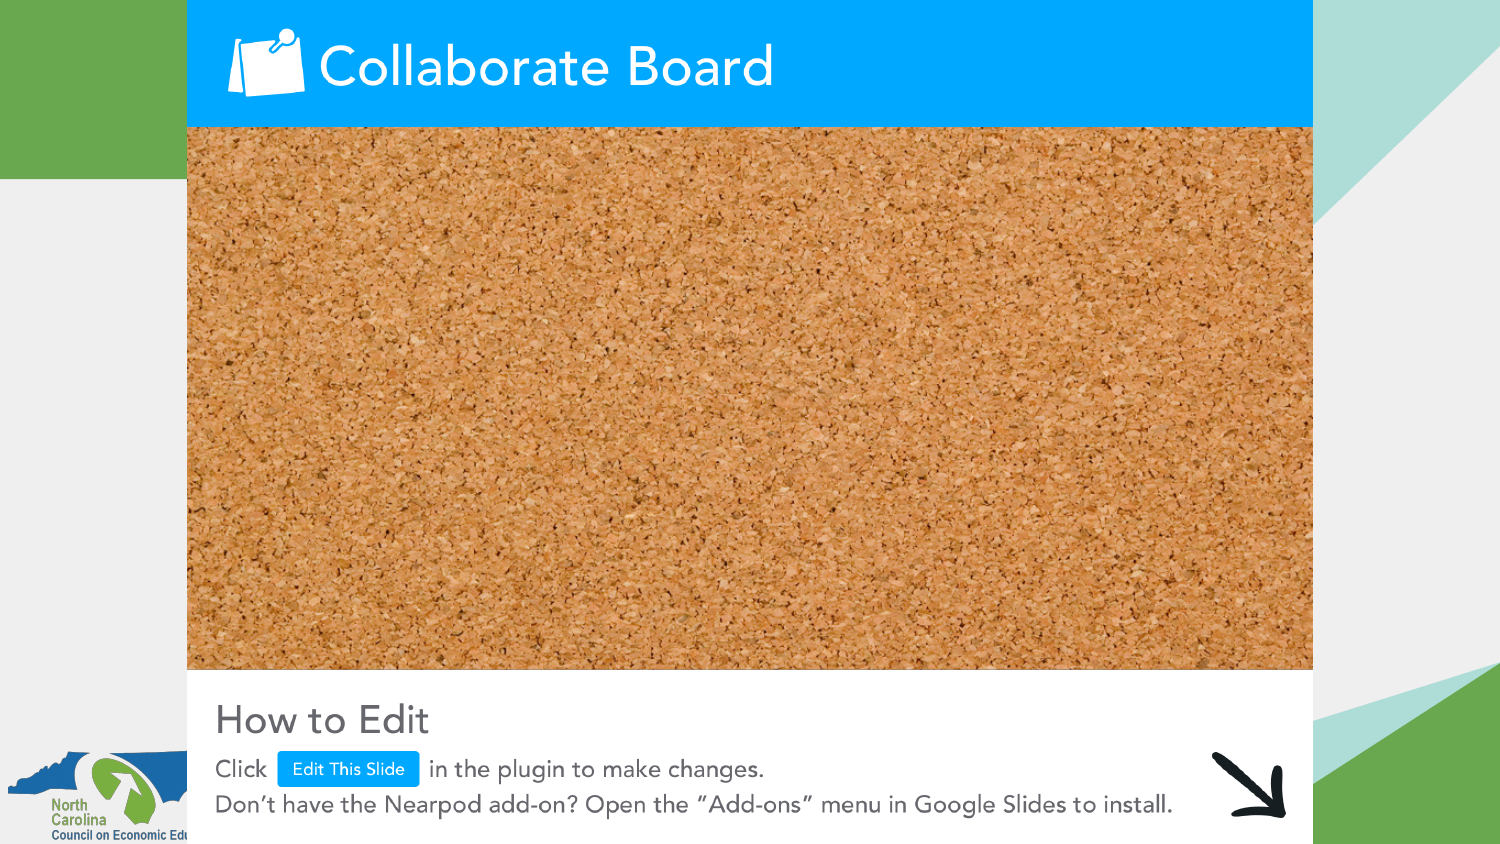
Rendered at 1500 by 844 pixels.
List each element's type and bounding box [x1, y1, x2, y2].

picture [663, 59, 690, 85]
picture [4, 128, 1313, 844]
picture [241, 39, 304, 96]
picture [744, 44, 771, 85]
picture [560, 52, 577, 85]
picture [696, 59, 717, 85]
picture [394, 44, 398, 84]
picture [273, 29, 294, 50]
picture [515, 59, 528, 84]
picture [407, 44, 411, 84]
picture [481, 59, 507, 85]
picture [534, 59, 555, 85]
picture [448, 44, 475, 85]
picture [229, 39, 242, 92]
picture [583, 59, 608, 85]
picture [725, 59, 739, 84]
picture [322, 46, 354, 85]
picture [418, 59, 440, 85]
picture [631, 47, 657, 84]
picture [360, 59, 386, 85]
